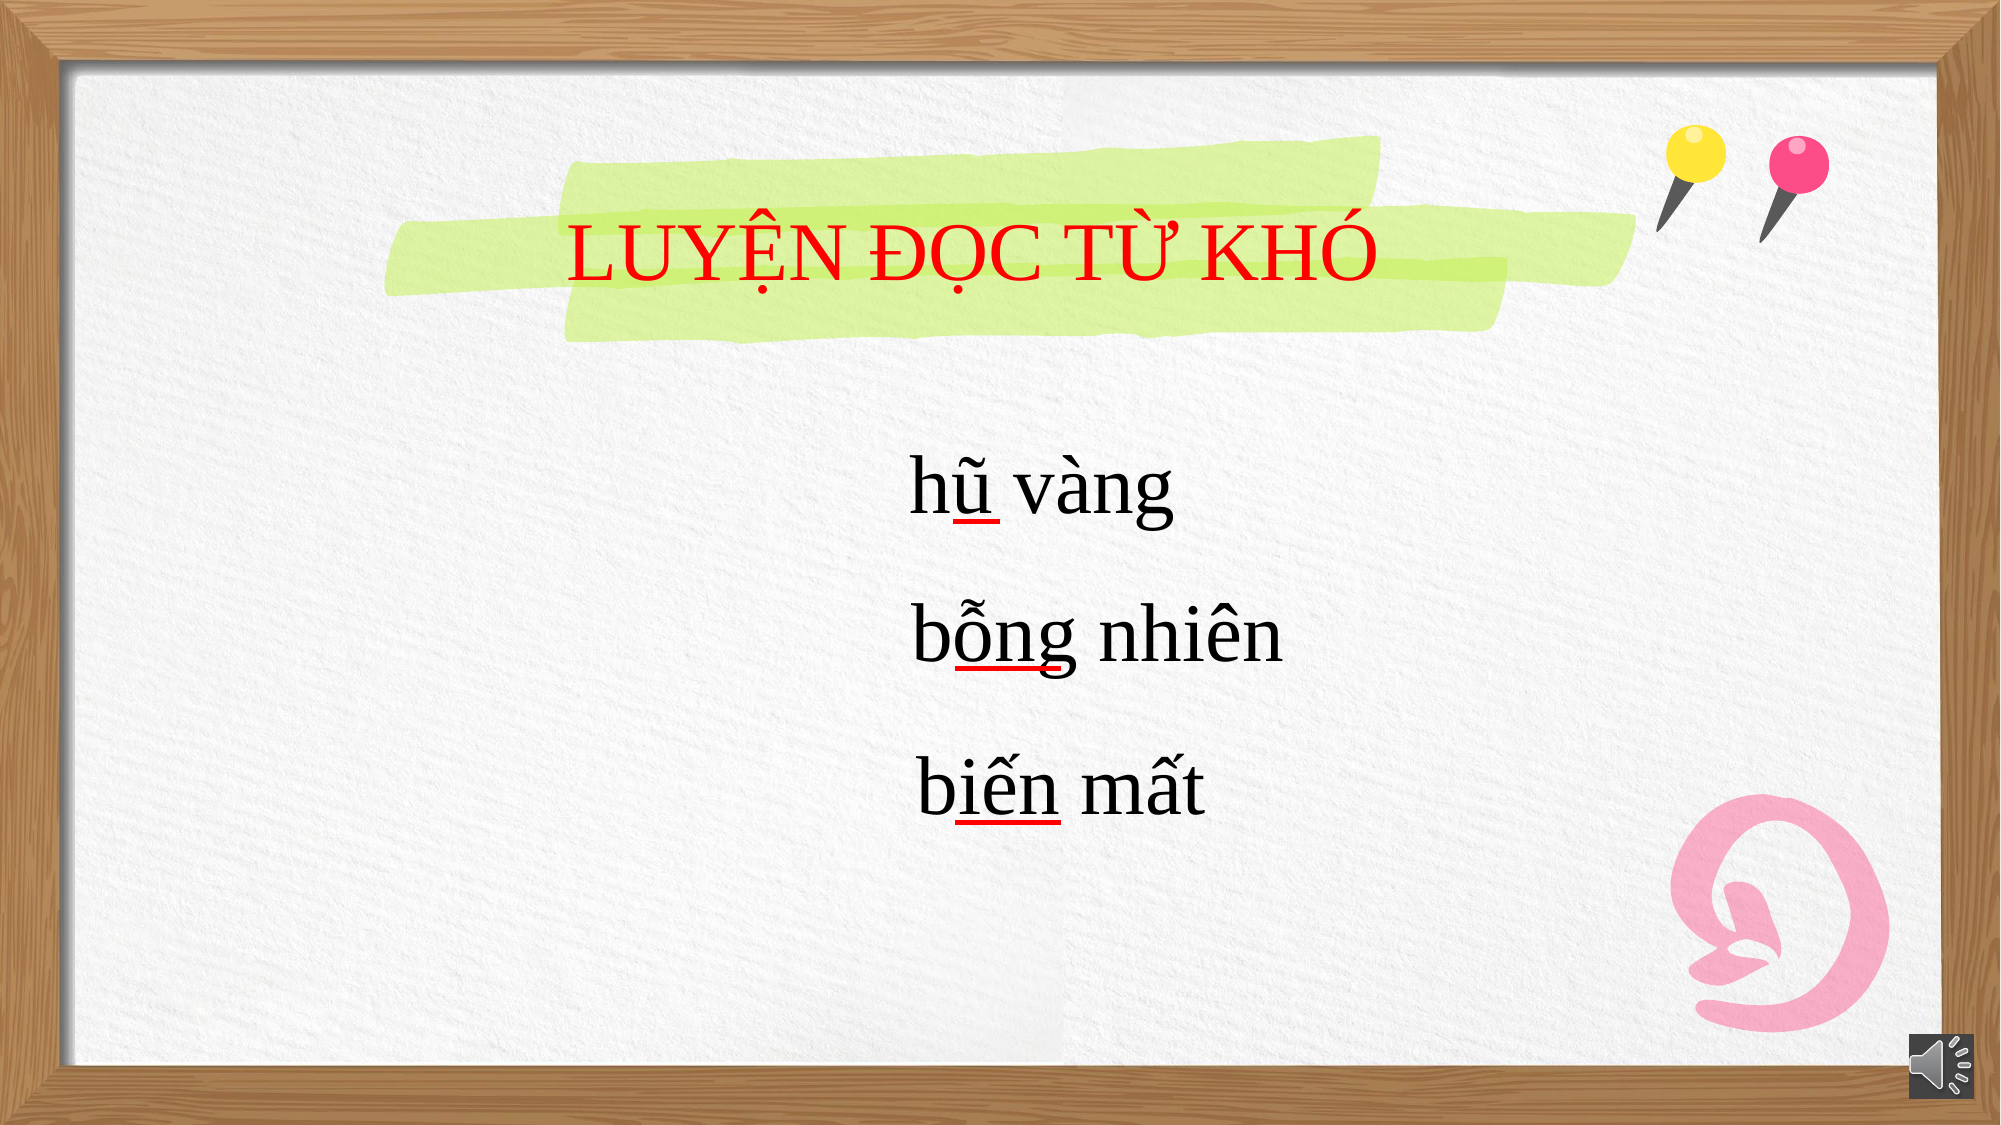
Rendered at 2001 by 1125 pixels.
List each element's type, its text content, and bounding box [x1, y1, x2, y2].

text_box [377, 135, 1640, 345]
picture [0, 0, 2001, 1125]
subtitle hũ vàng [799, 410, 1287, 538]
text_box [1670, 794, 1890, 1033]
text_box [1756, 135, 1830, 244]
text_box bỗng nhiên [854, 558, 1342, 686]
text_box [1653, 124, 1727, 233]
text_box biến mất [817, 711, 1305, 839]
